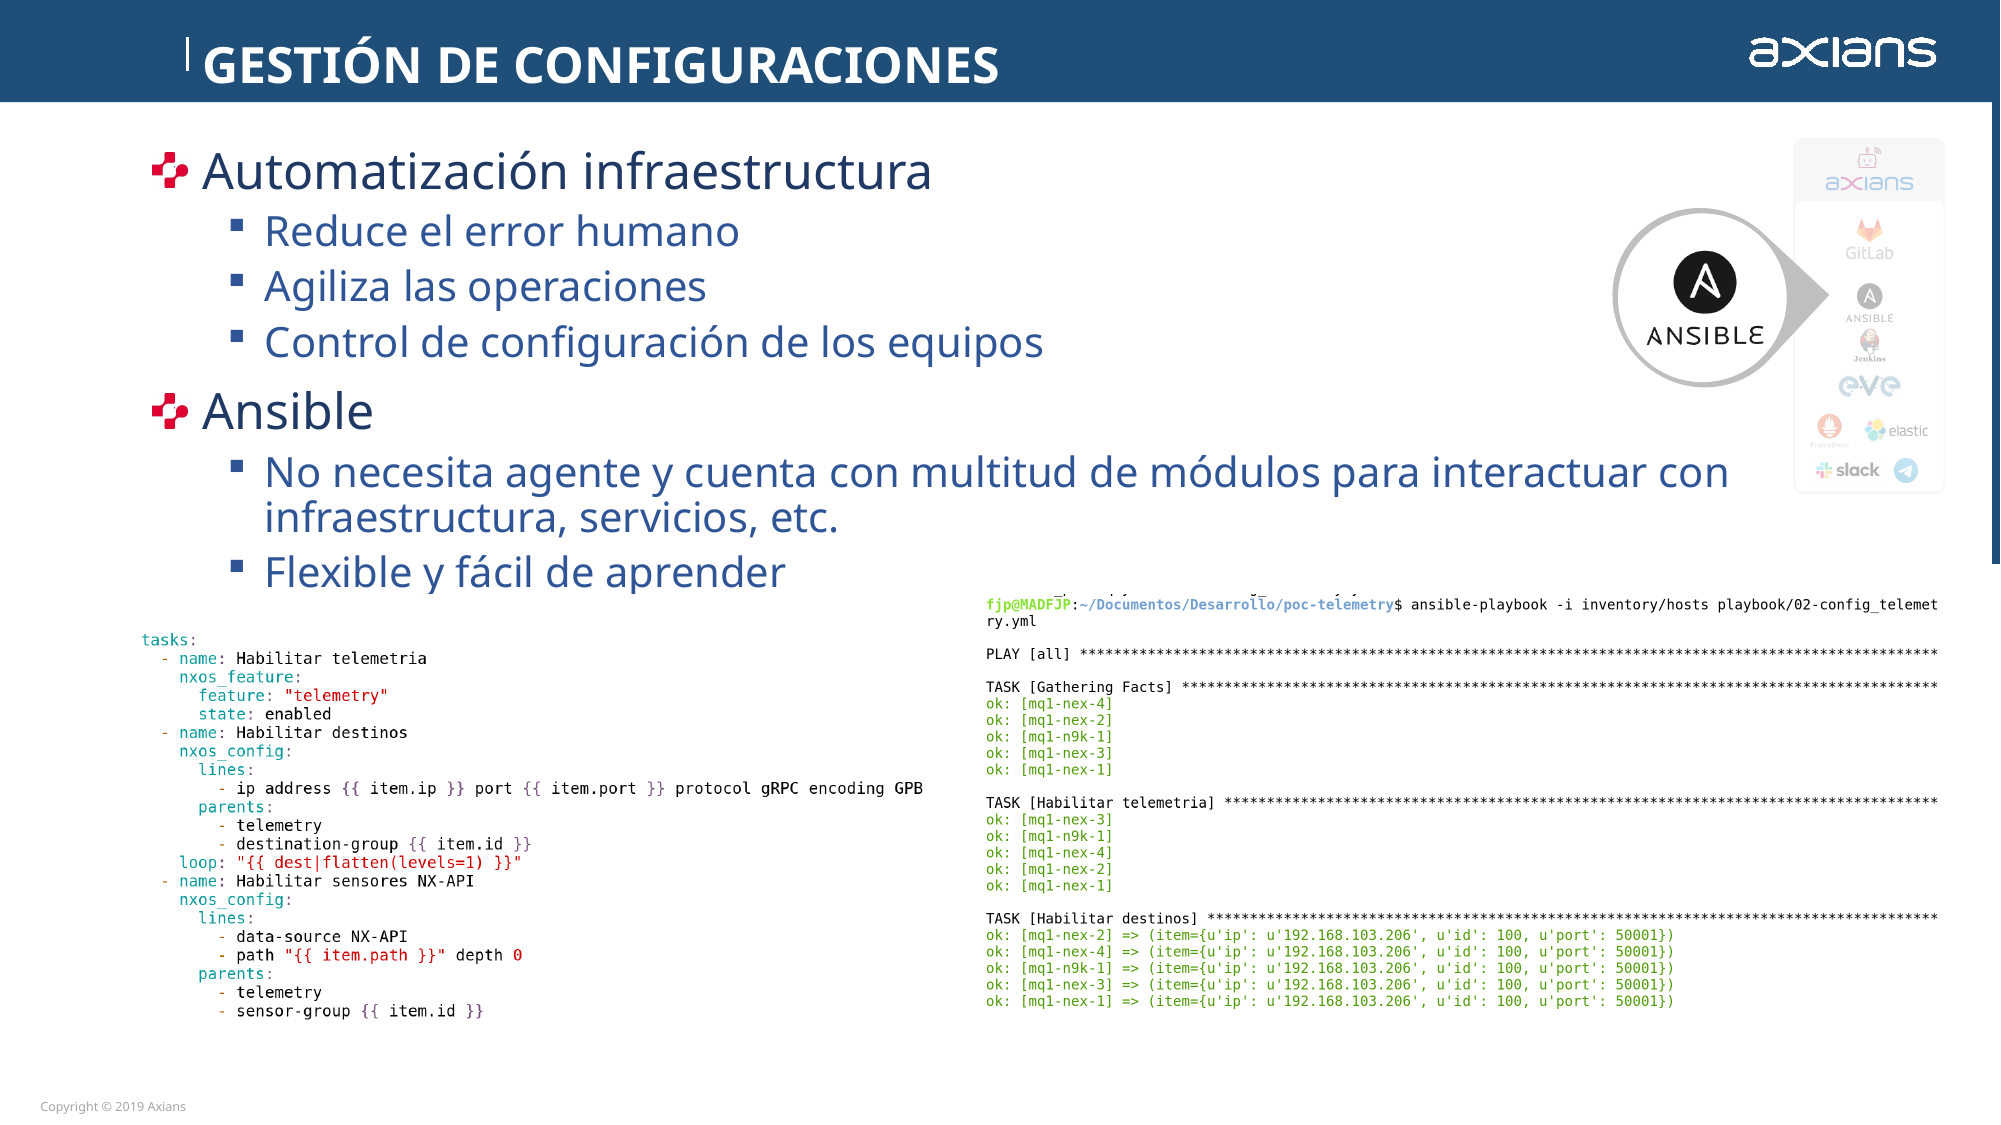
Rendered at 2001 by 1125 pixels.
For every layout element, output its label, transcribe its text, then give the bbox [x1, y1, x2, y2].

picture [152, 152, 188, 188]
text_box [1613, 206, 1791, 389]
picture [121, 594, 1940, 1020]
picture [1644, 248, 1765, 347]
picture [1731, 19, 1954, 85]
picture [152, 393, 188, 429]
list Automatización infraestructura Reduce el error humano Agiliza las operaciones Control de configuración de los equipos Ansible No necesita agente y cuenta con multitud de módulos para interactuar con infraestructura, servicios, etc. Flexible y fácil de aprender [137, 138, 1863, 594]
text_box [1793, 138, 1945, 494]
list Gestión de configuraciones [187, 33, 1290, 81]
